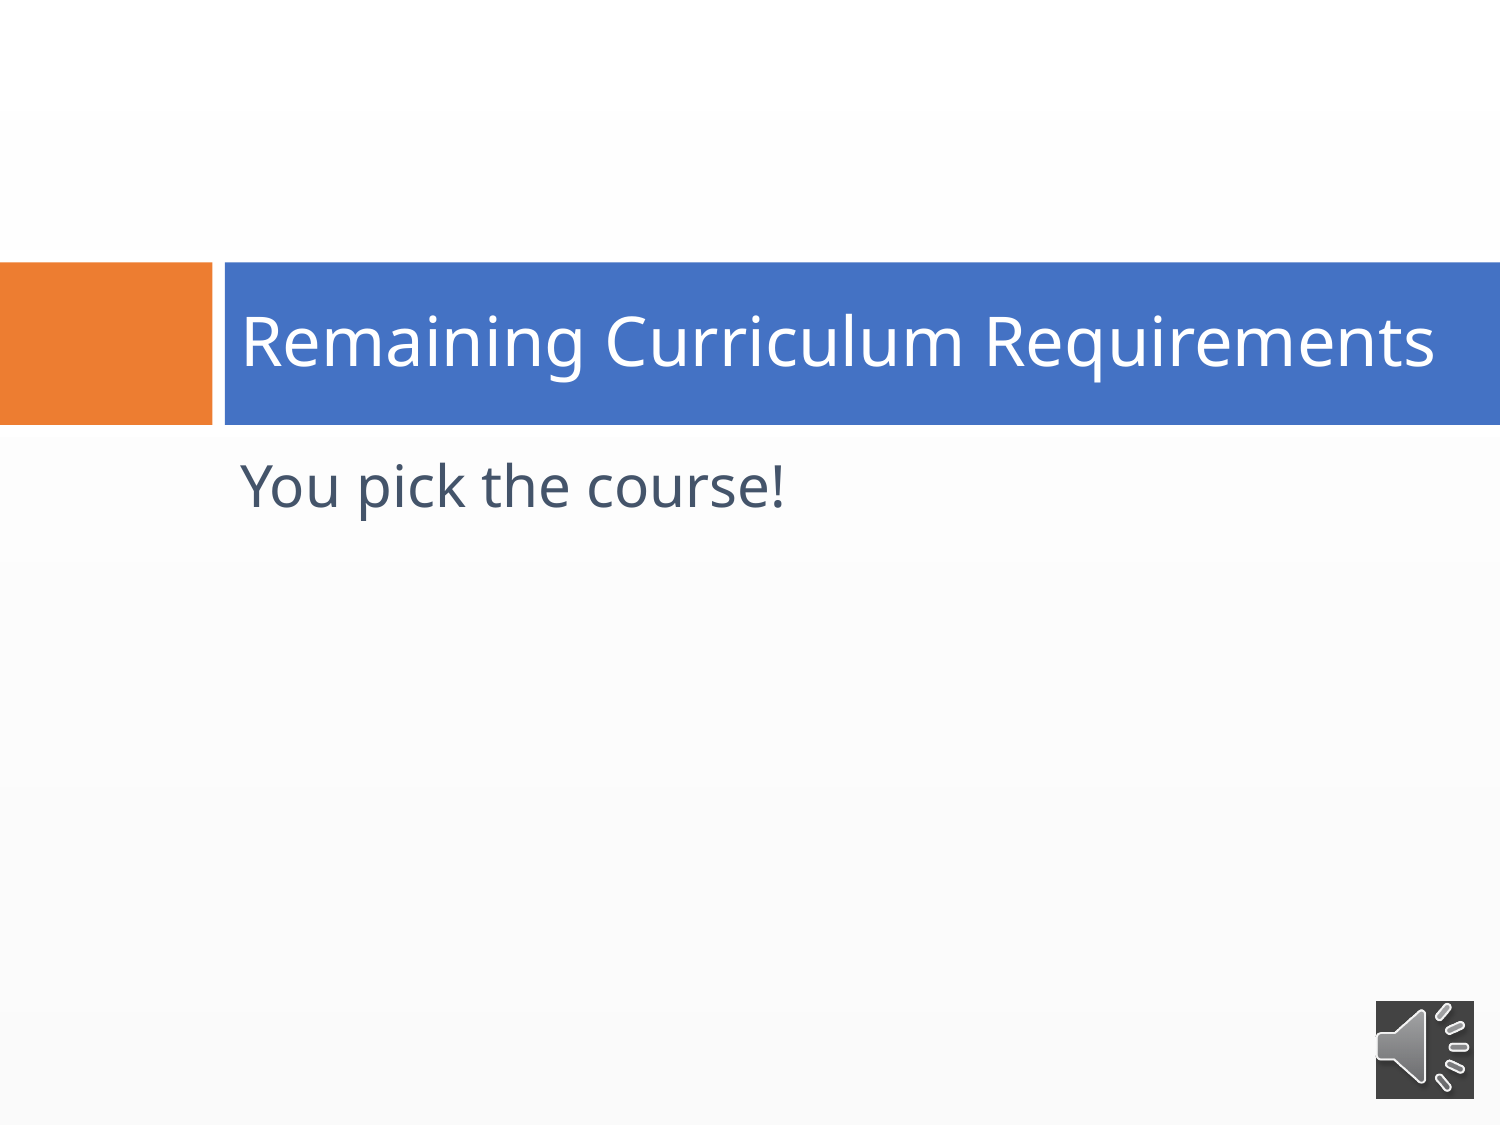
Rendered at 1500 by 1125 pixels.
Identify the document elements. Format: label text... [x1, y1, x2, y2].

list You pick the course! [225, 450, 1394, 725]
title Remaining Curriculum Requirements [225, 262, 1475, 425]
picture [1374, 999, 1475, 1100]
